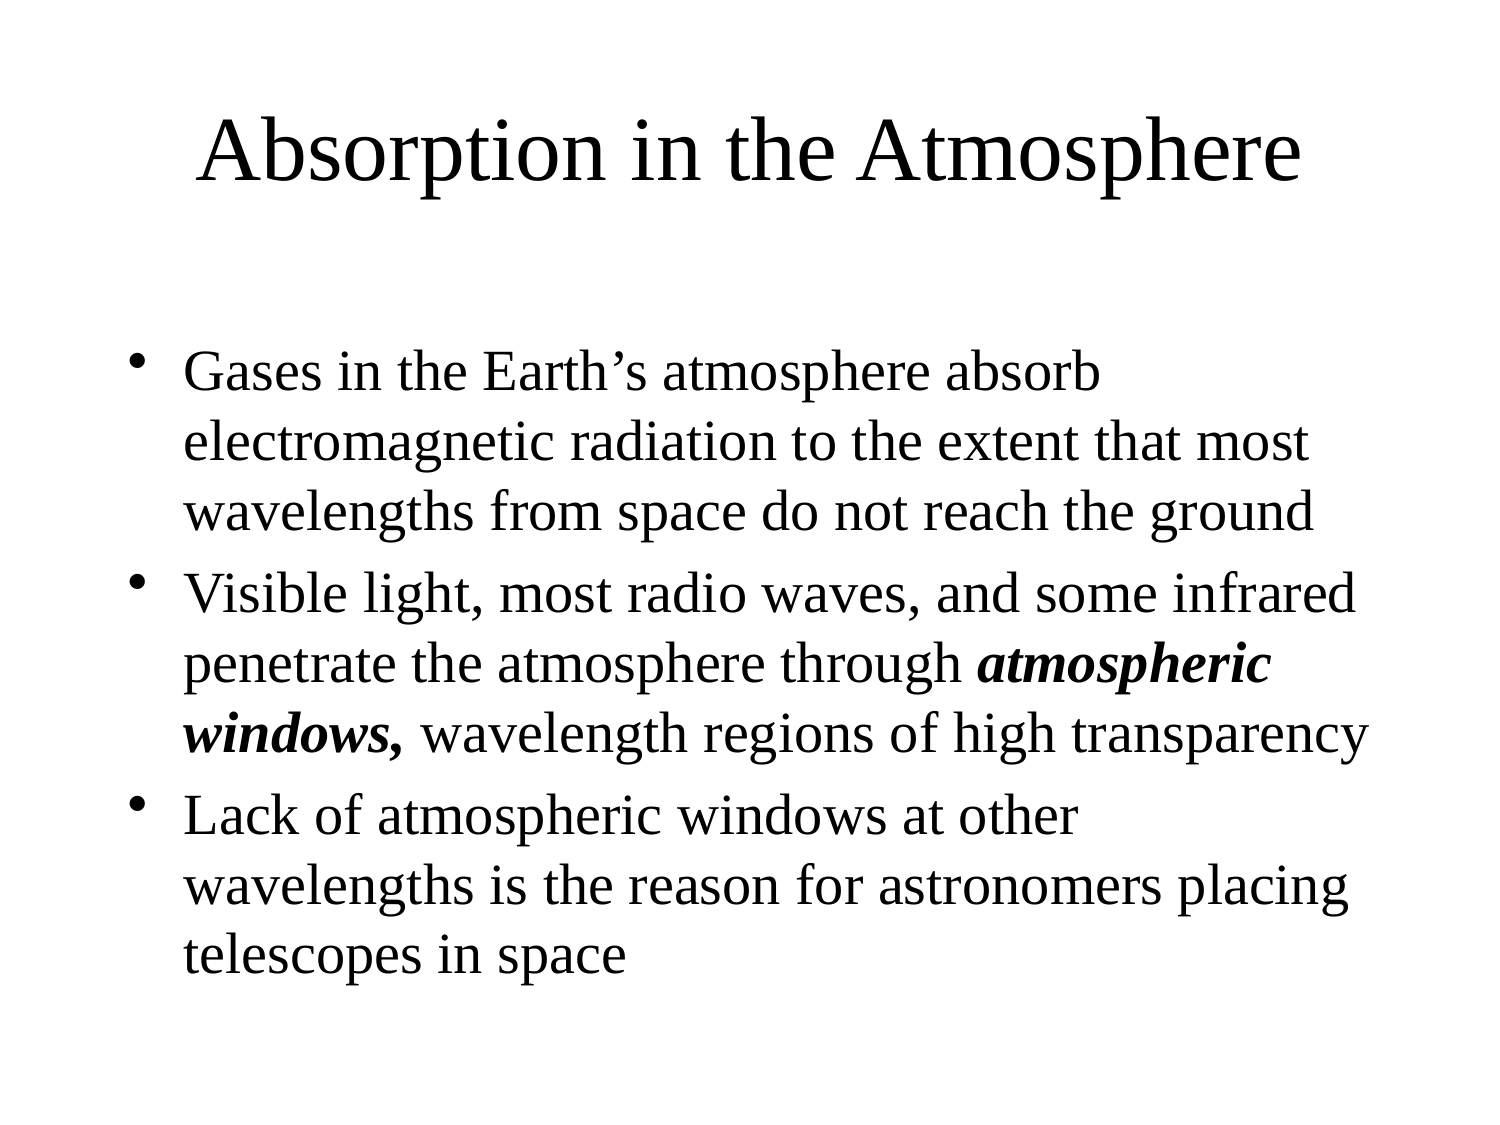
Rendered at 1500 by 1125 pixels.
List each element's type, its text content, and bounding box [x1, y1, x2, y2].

title Absorption in the Atmosphere [112, 50, 1388, 238]
list Gases in the Earth’s atmosphere absorb electromagnetic radiation to the extent that most wavelengths from space do not reach the ground Visible light, most radio waves, and some infrared penetrate the atmosphere through atmospheric windows, wavelength regions of high transparency Lack of atmospheric windows at other wavelengths is the reason for astronomers placing telescopes in space [112, 324, 1388, 1000]
